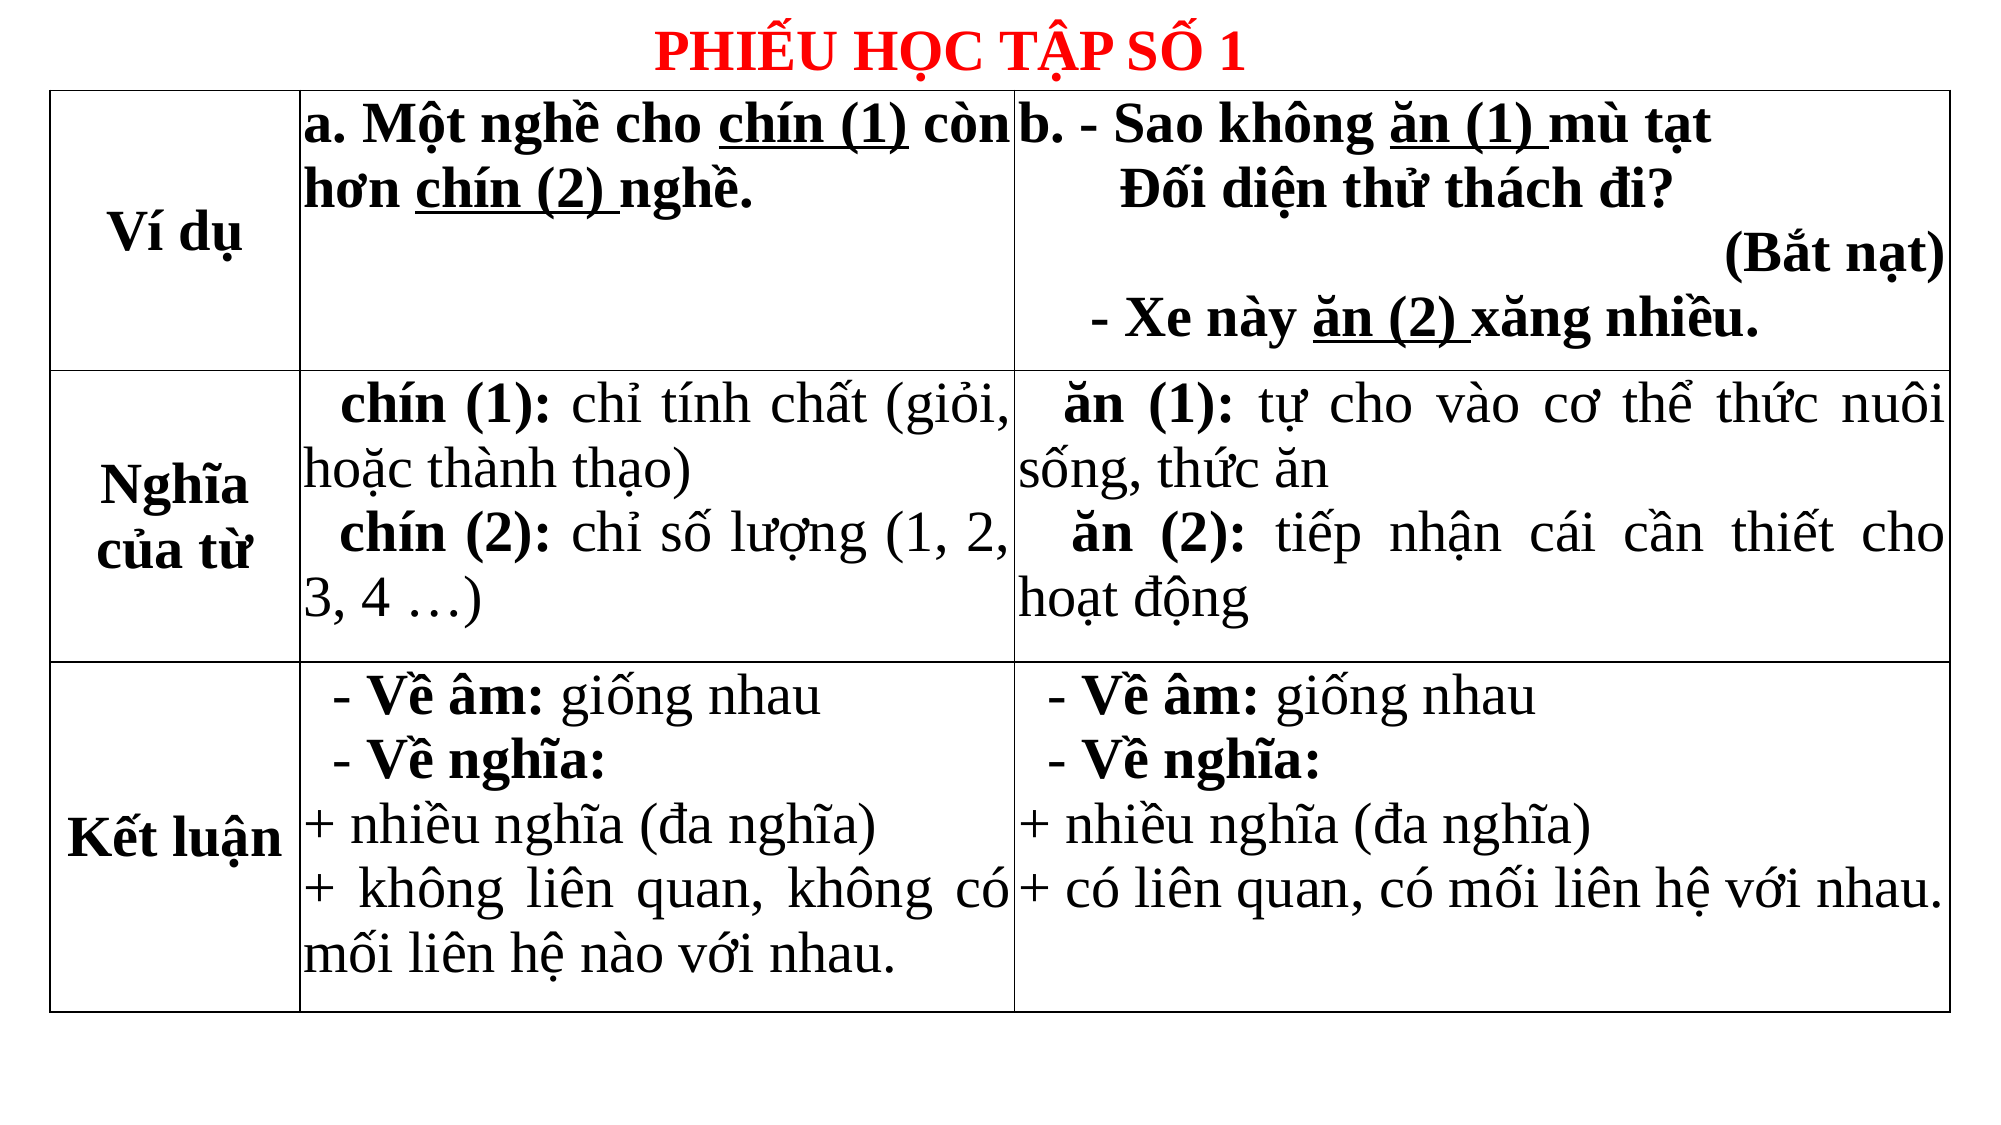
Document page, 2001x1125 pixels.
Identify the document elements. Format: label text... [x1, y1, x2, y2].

table_cell ăn (1): tự cho vào cơ thể thức nuôi sống, thức ăn ăn (2): tiếp nhận cái cần thiết cho hoạt động [1015, 371, 1949, 661]
table_cell Kết luận [51, 663, 299, 1011]
table_cell Nghĩa của từ [51, 371, 299, 661]
text_box PHIẾU HỌC TẬP SỐ 1 [604, 4, 1298, 90]
table_cell chín (1): chỉ tính chất (giỏi, hoặc thành thạo) chín (2): chỉ số lượng (1, 2, 3, 4 …) [301, 371, 1014, 661]
table_header a. Một nghề cho chín (1) còn hơn chín (2) nghề. [301, 91, 1014, 370]
table_cell - Về âm: giống nhau - Về nghĩa: + nhiều nghĩa (đa nghĩa) + không liên quan, không có mối liên hệ nào với nhau. [301, 663, 1014, 1011]
table_cell - Về âm: giống nhau - Về nghĩa: + nhiều nghĩa (đa nghĩa) + có liên quan, có mối liên hệ với nhau. [1015, 663, 1949, 1011]
table_header b. - Sao không ăn (1) mù tạt Đối diện thử thách đi? (Bắt nạt) - Xe này ăn (2) xăng nhiều. [1015, 91, 1949, 370]
table_header Ví dụ [51, 91, 299, 370]
